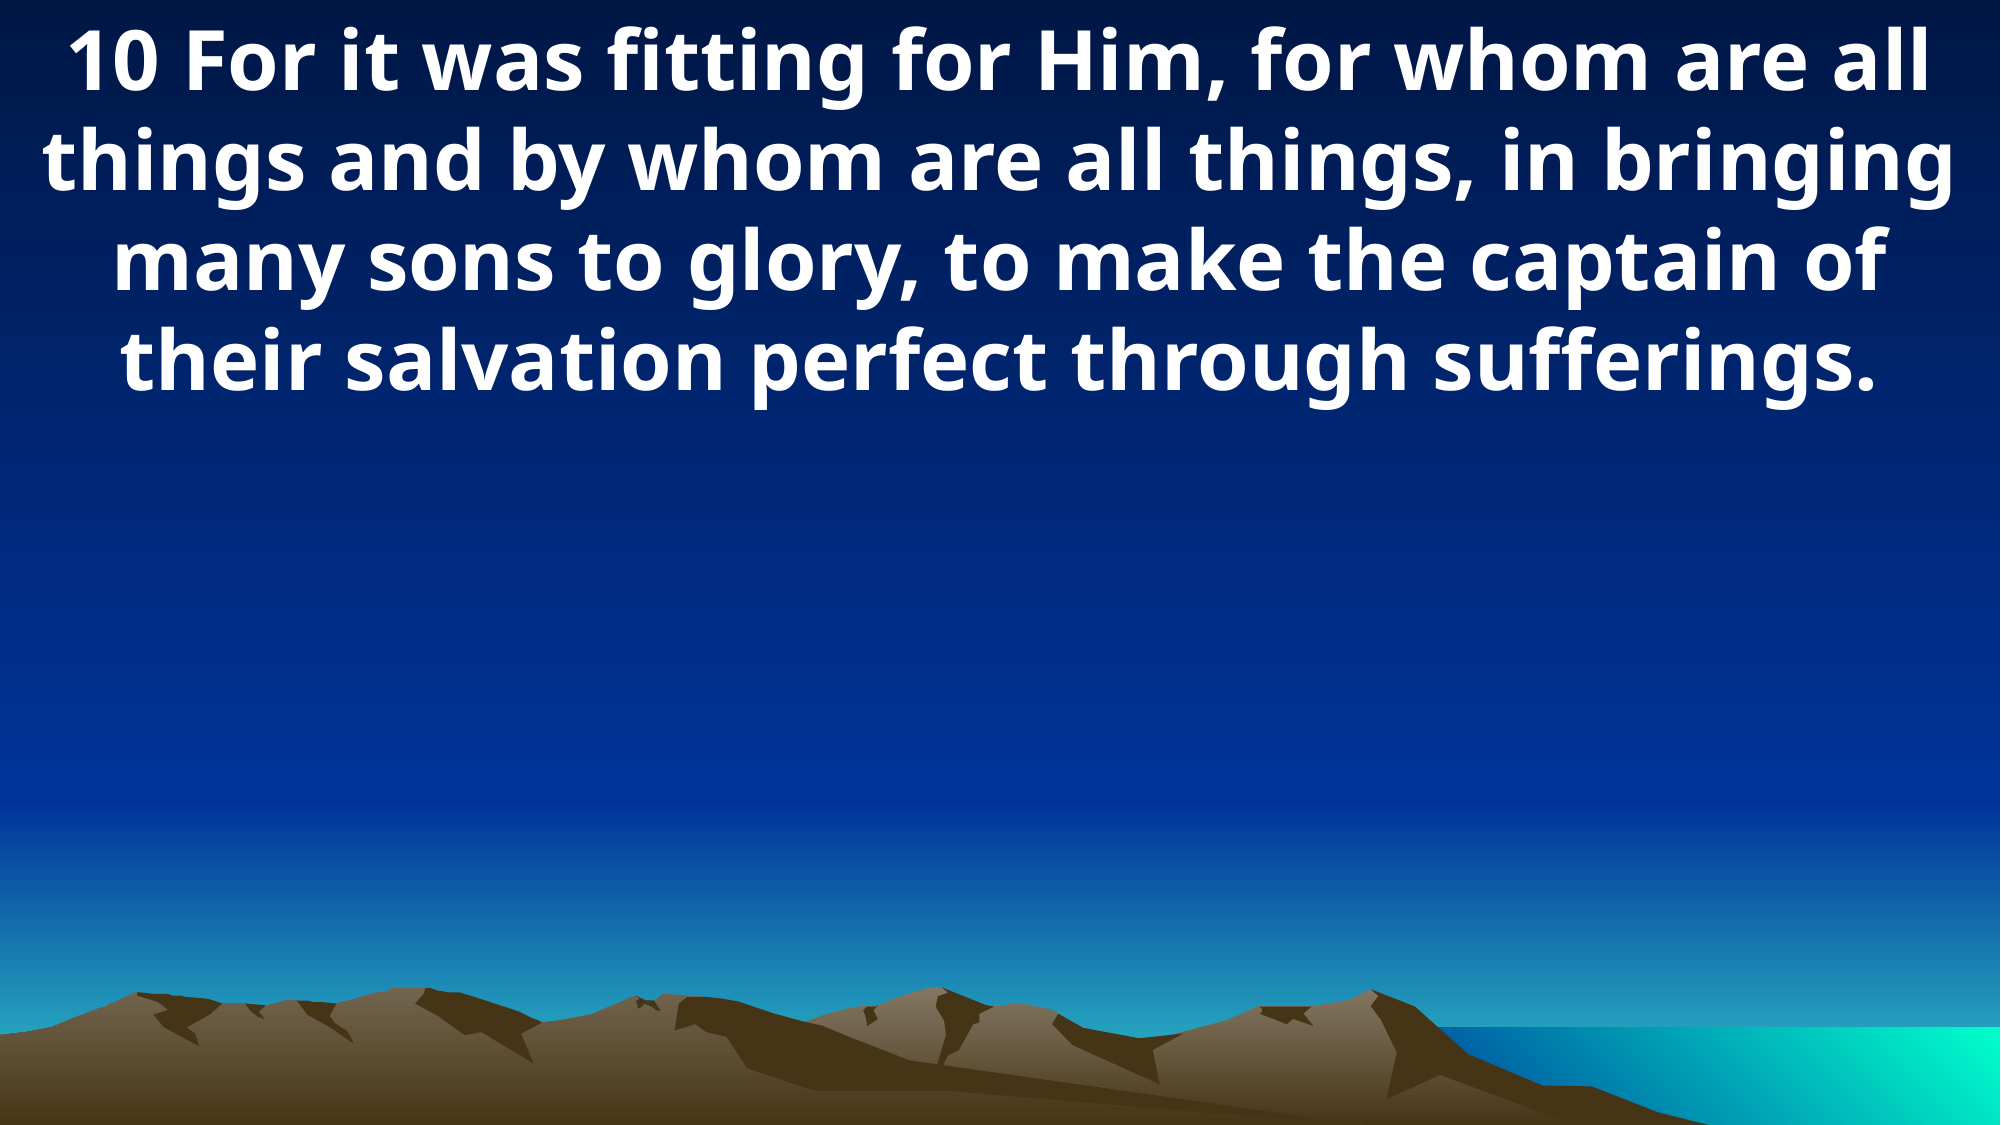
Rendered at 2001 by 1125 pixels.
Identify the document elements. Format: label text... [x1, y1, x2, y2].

text_box 10 For it was fitting for Him, for whom are all things and by whom are all things, in bringing many sons to glory, to make the captain of their salvation perfect through sufferings. [0, 0, 2000, 988]
